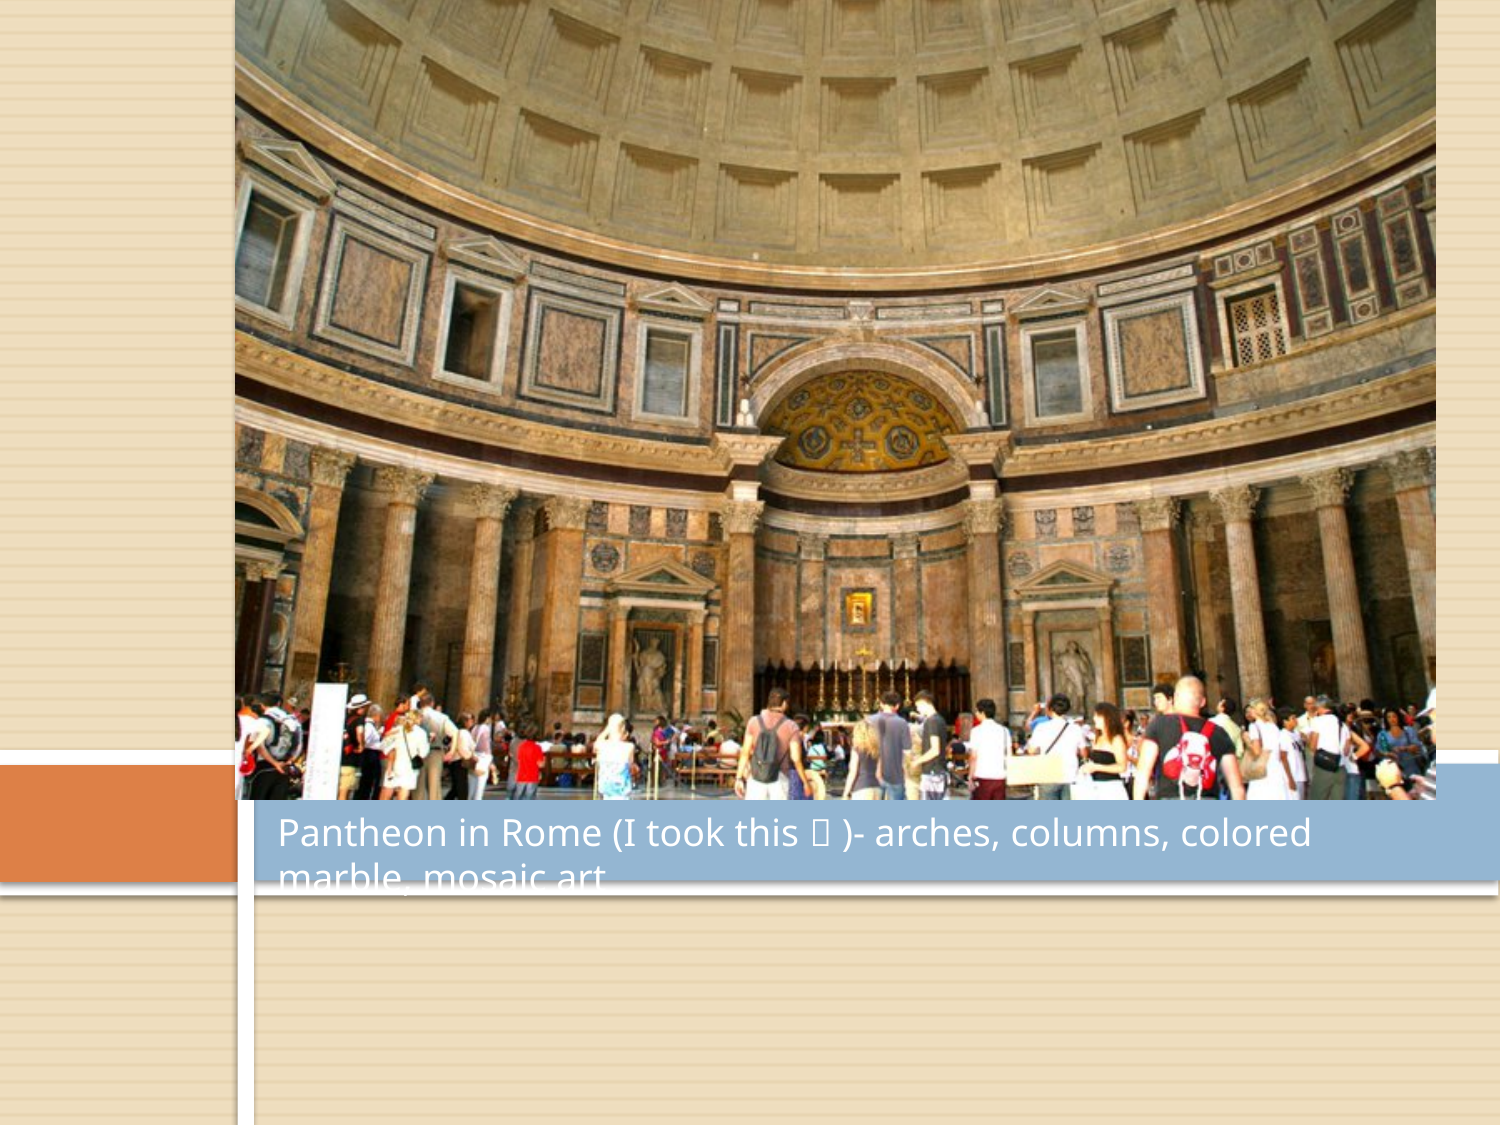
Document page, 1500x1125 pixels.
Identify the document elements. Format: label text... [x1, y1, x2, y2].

picture [235, 0, 1436, 876]
title Pantheon in Rome (I took this  )- arches, columns, colored marble, mosaic art [262, 797, 1463, 910]
